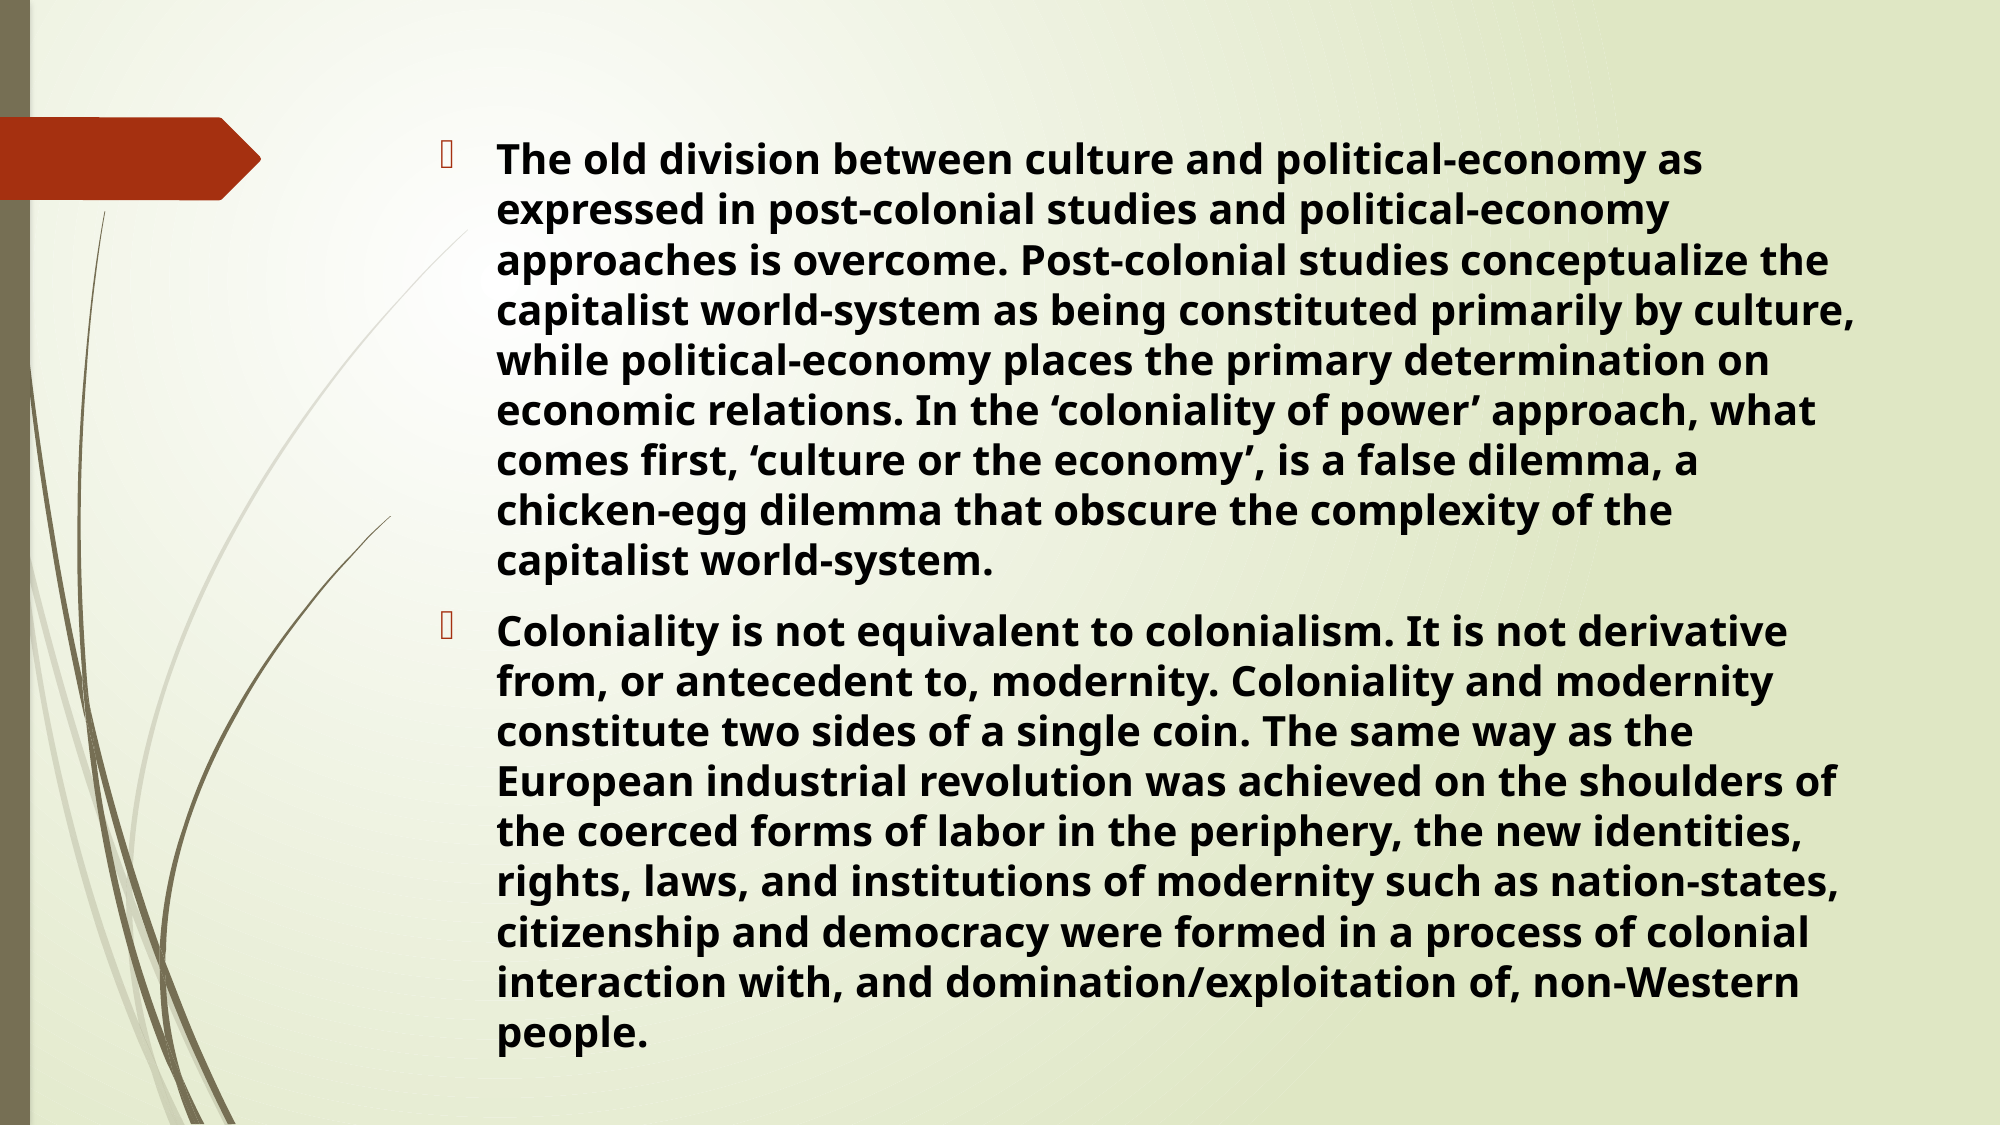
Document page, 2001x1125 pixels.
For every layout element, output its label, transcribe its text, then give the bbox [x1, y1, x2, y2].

list The old division between culture and political-economy as expressed in post-colonial studies and political-economy approaches is overcome. Post-colonial studies conceptualize the capitalist world-system as being constituted primarily by culture, while political-economy places the primary determination on economic relations. In the ‘coloniality of power’ approach, what comes first, ‘culture or the economy’, is a false dilemma, a chicken-egg dilemma that obscure the complexity of the capitalist world-system. Coloniality is not equivalent to colonialism. It is not derivative from, or antecedent to, modernity. Coloniality and modernity constitute two sides of a single coin. The same way as the European industrial revolution was achieved on the shoulders of the coerced forms of labor in the periphery, the new identities, rights, laws, and institutions of modernity such as nation-states, citizenship and democracy were formed in a process of colonial interaction with, and domination/exploitation of, non-Western people. [424, 125, 1888, 1069]
